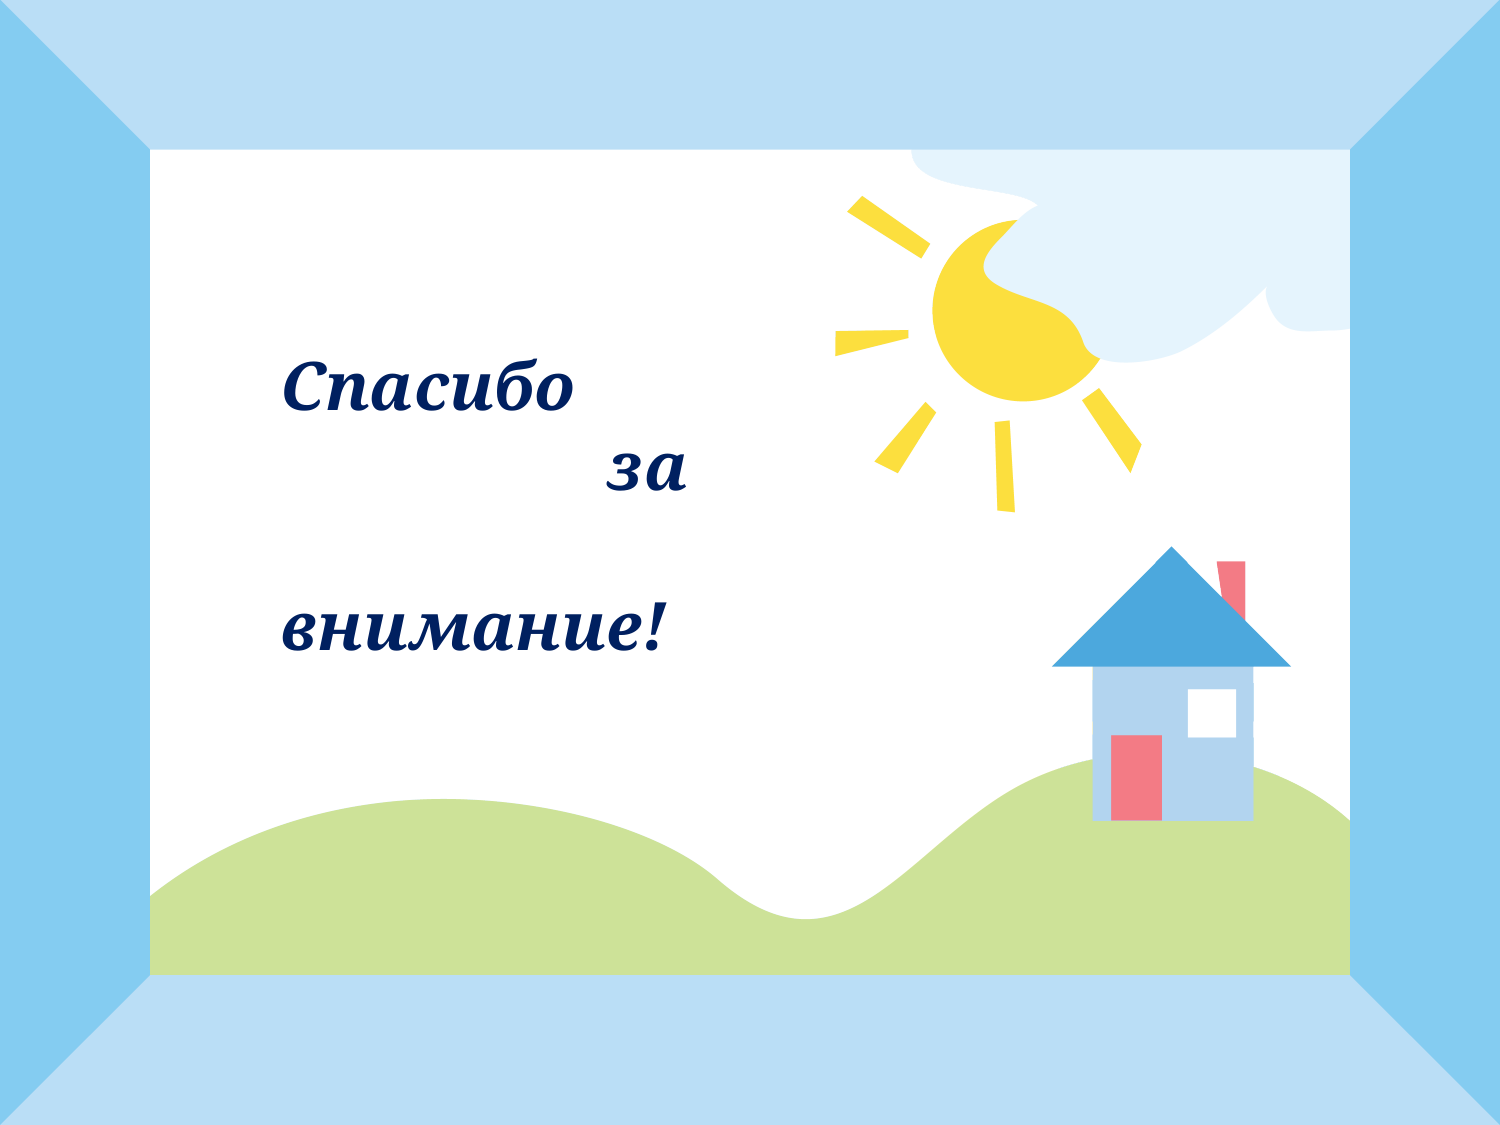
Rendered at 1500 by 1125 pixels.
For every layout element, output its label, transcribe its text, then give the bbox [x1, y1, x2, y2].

title Спасибо за внимание! [265, 385, 1058, 622]
picture [0, 0, 1500, 1125]
